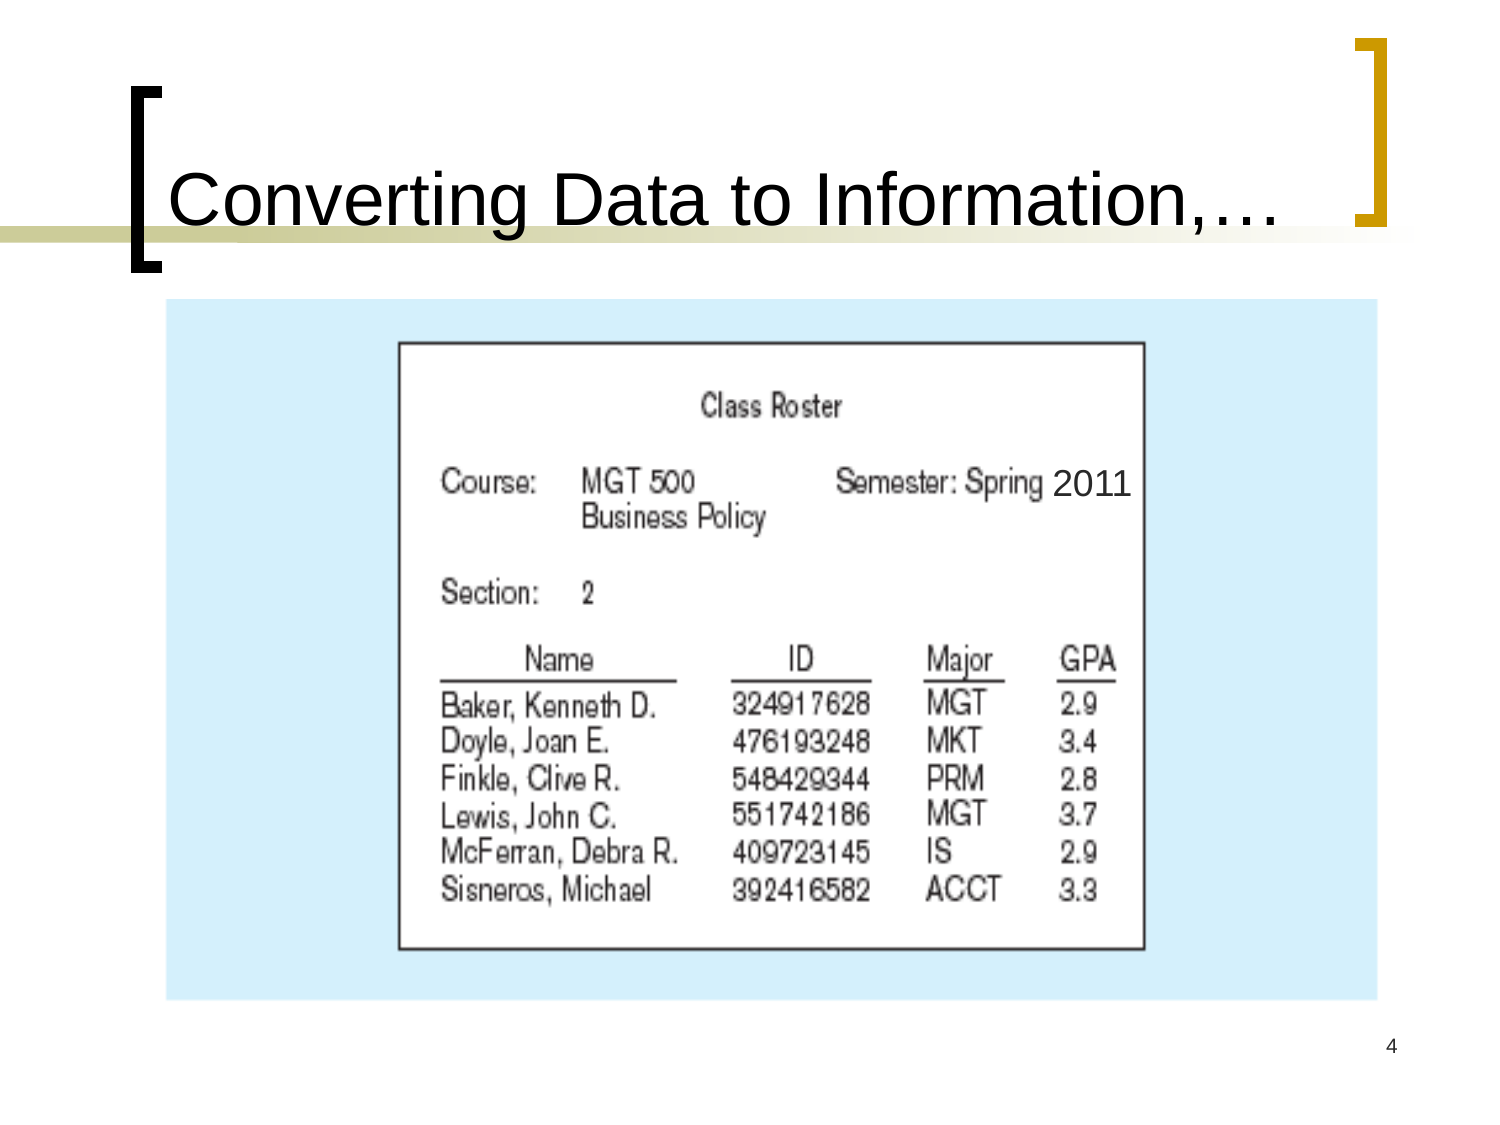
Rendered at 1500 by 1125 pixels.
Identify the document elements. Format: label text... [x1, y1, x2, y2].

slide_number 4 [1099, 1024, 1413, 1101]
picture [162, 299, 1388, 1005]
title Converting Data to Information,… [152, 15, 1328, 248]
